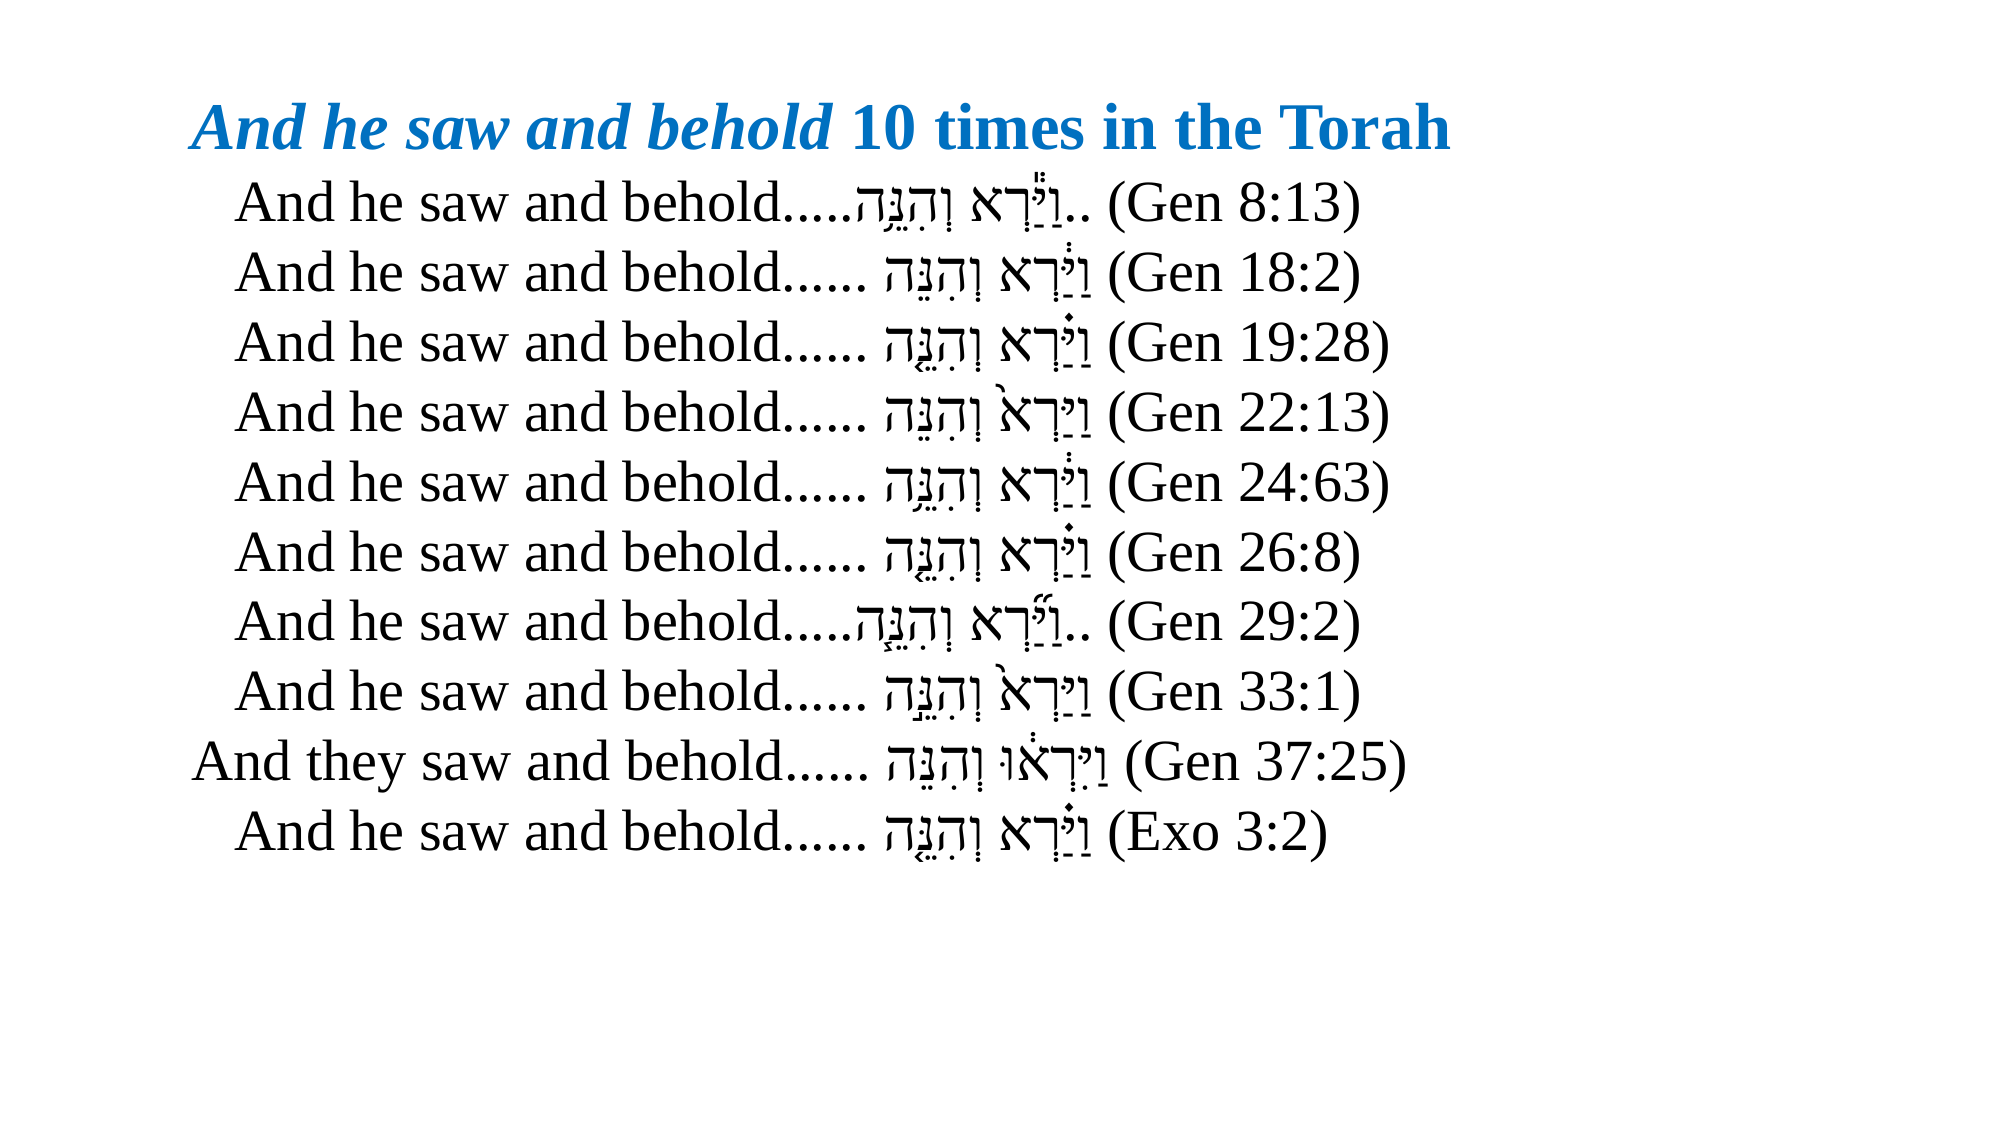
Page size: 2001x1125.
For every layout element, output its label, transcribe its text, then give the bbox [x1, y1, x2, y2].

text_box And he saw and behold 10 times in the Torah And he saw and behold.....וַיַּ֕רְא וְהִנֵּ֥ה.. (Gen 8:13) And he saw and behold...... וַיַּ֔רְא וְהִנֵּה (Gen 18:2) And he saw and behold...... וַיַּ֗רְא וְהִנֵּ֤ה (Gen 19:28) And he saw and behold...... וַיַּרְא֙ וְהִנֵּה (Gen 22:13) And he saw and behold...... וַיַּ֔רְא וְהִנֵּ֥ה (Gen 24:63) And he saw and behold...... וַיַּ֗רְא וְהִנֵּ֤ה (Gen 26:8) And he saw and behold.....וַיַּ֞רְא וְהִנֵּ֧ה.. (Gen 29:2) And he saw and behold...... וַיַּרְא֙ וְהִנֵּ֣ה (Gen 33:1) And they saw and behold...... וַיִּרְא֔וּ וְהִנֵּה (Gen 37:25) And he saw and behold...... וַיַּ֗רְא וְהִנֵּ֤ה (Exo 3:2) [176, 75, 1683, 870]
